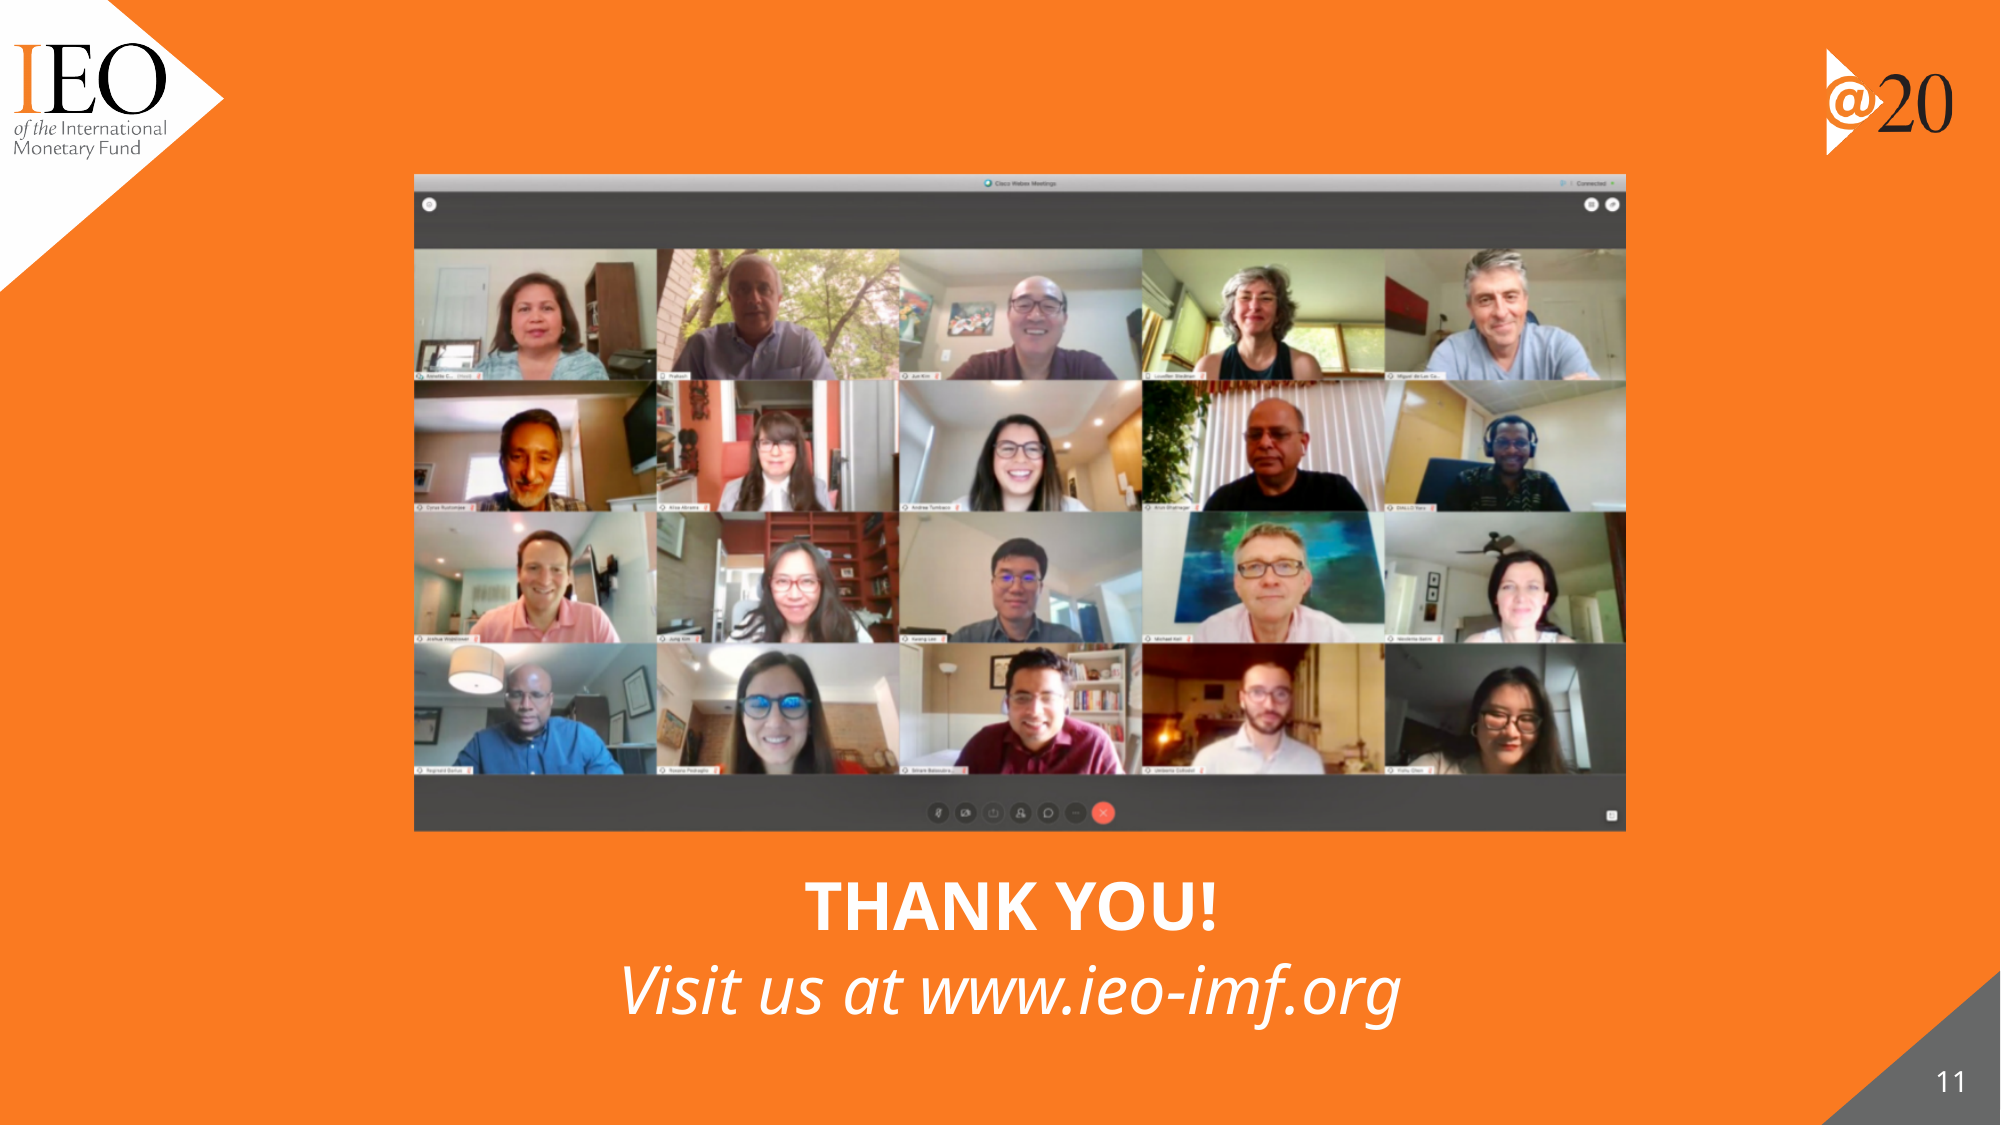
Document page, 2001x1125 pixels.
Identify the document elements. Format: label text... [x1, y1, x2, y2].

list Thank you! Visit us at www.ieo-imf.org [18, 831, 2000, 1057]
picture [14, 43, 166, 160]
picture [414, 173, 1626, 832]
